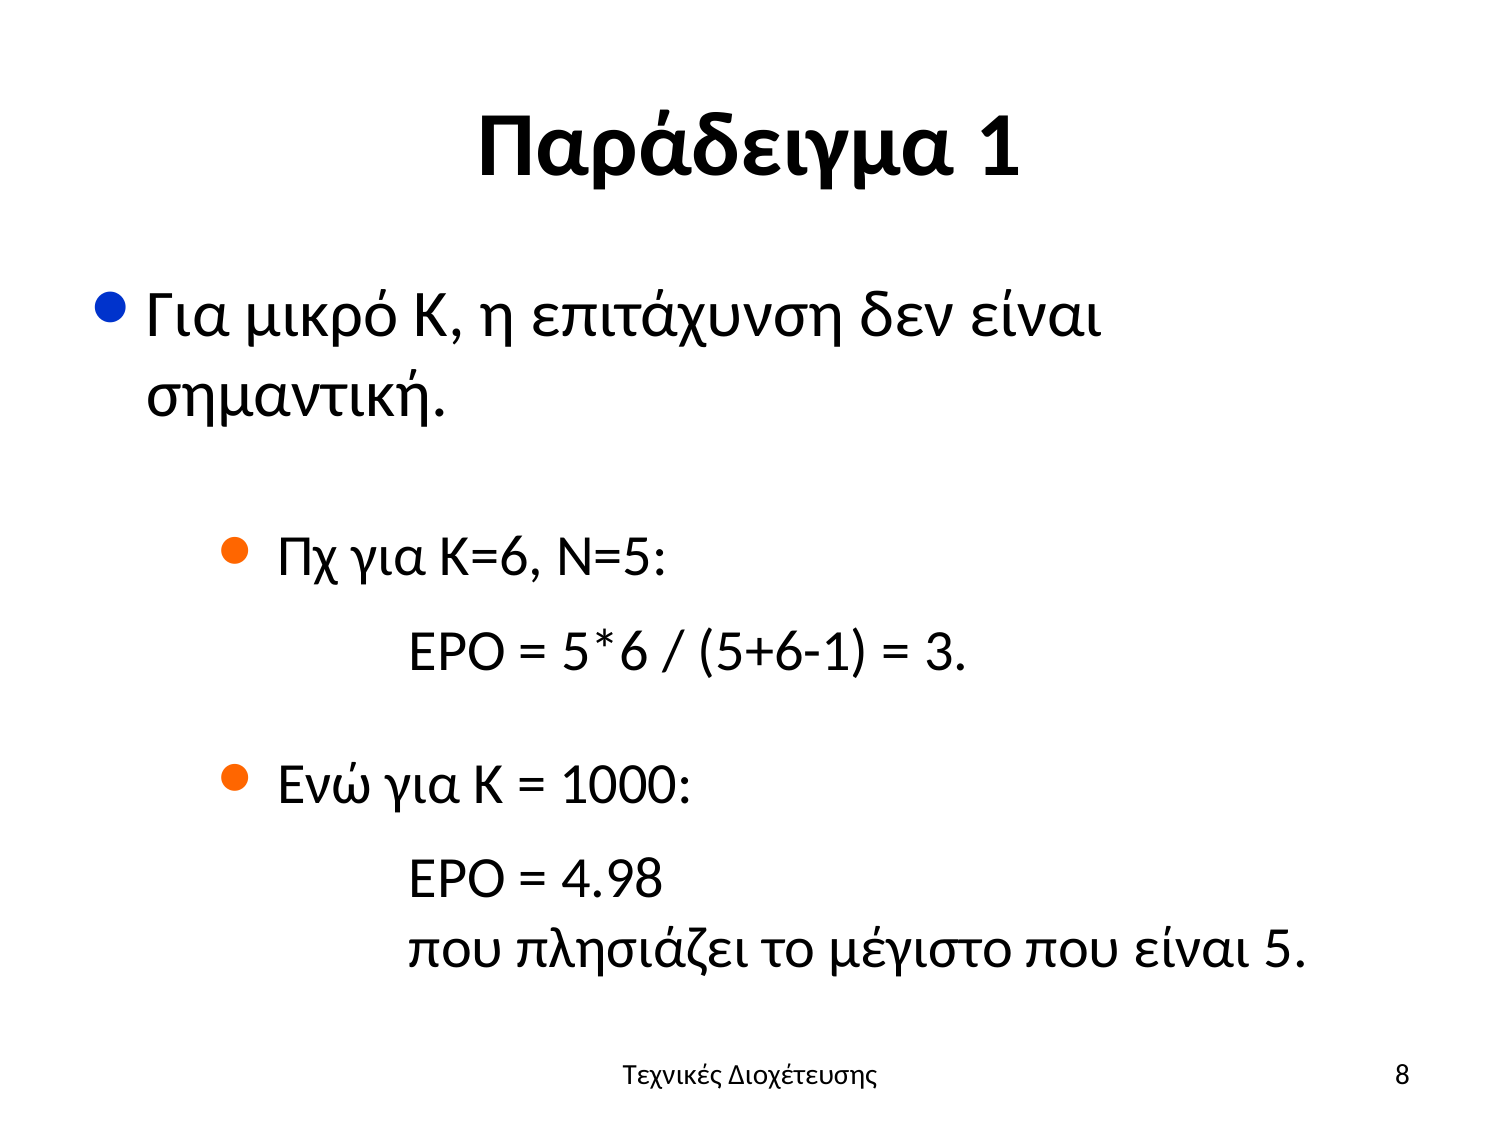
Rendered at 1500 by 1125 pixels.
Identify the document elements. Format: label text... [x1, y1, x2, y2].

title Παράδειγμα 1 [75, 45, 1425, 233]
footer Τεχνικές Διοχέτευσης [512, 1042, 988, 1103]
slide_number 8 [1074, 1042, 1425, 1103]
list Για μικρό Κ, η επιτάχυνση δεν είναι σημαντική. Πχ για Κ=6, Ν=5: ΕΡΟ = 5*6 / (5+6-1) = 3. Ενώ για Κ = 1000: ΕΡΟ = 4.98 που πλησιάζει το μέγιστο που είναι 5. [75, 262, 1425, 1005]
